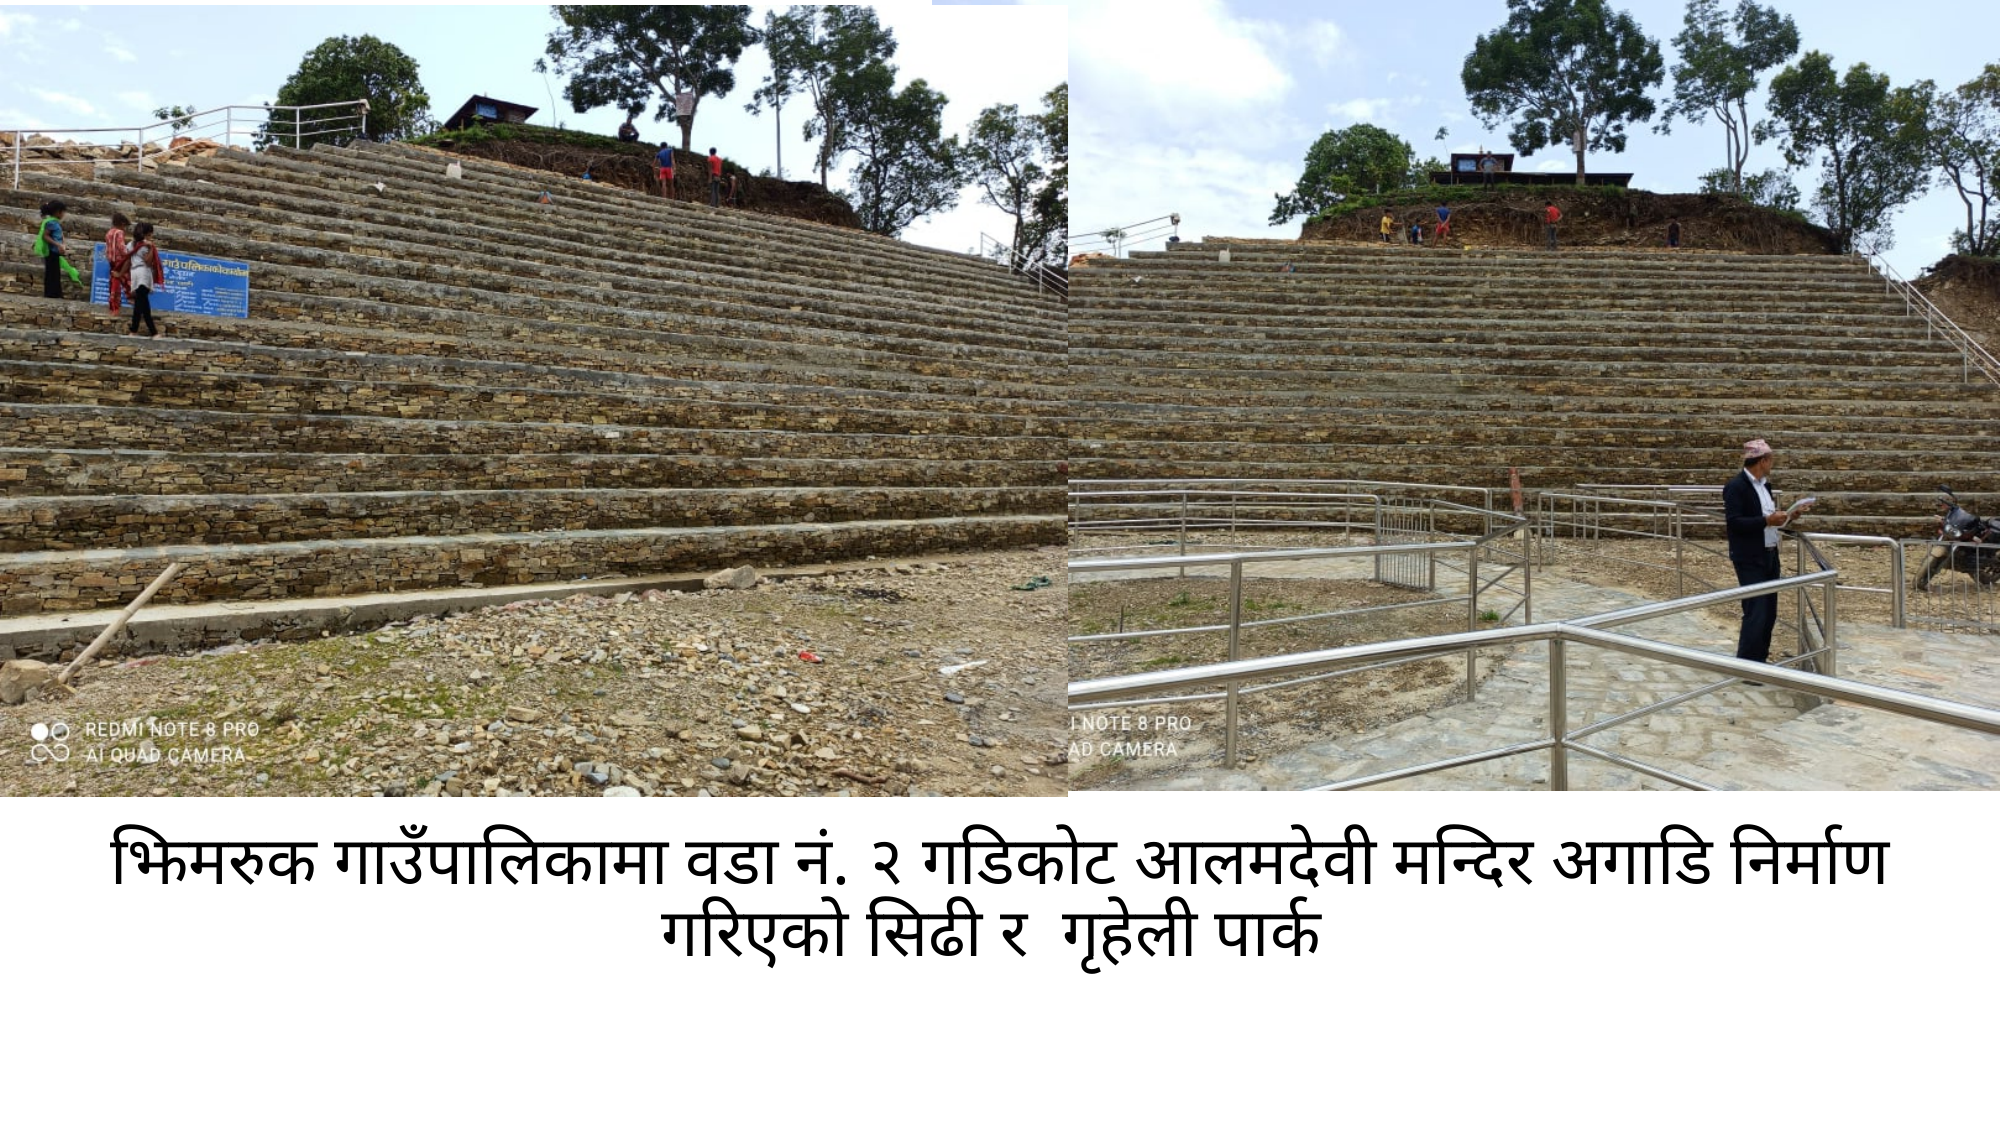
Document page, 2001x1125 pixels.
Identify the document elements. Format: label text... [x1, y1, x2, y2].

title झिमरुक गाउँपालिकामा वडा नं. २ गडिकोट आलमदेवी मन्दिर अगाडि निर्माण गरिएको सिढी र गृहेली पार्क [0, 791, 2000, 1007]
picture [0, 0, 2000, 797]
